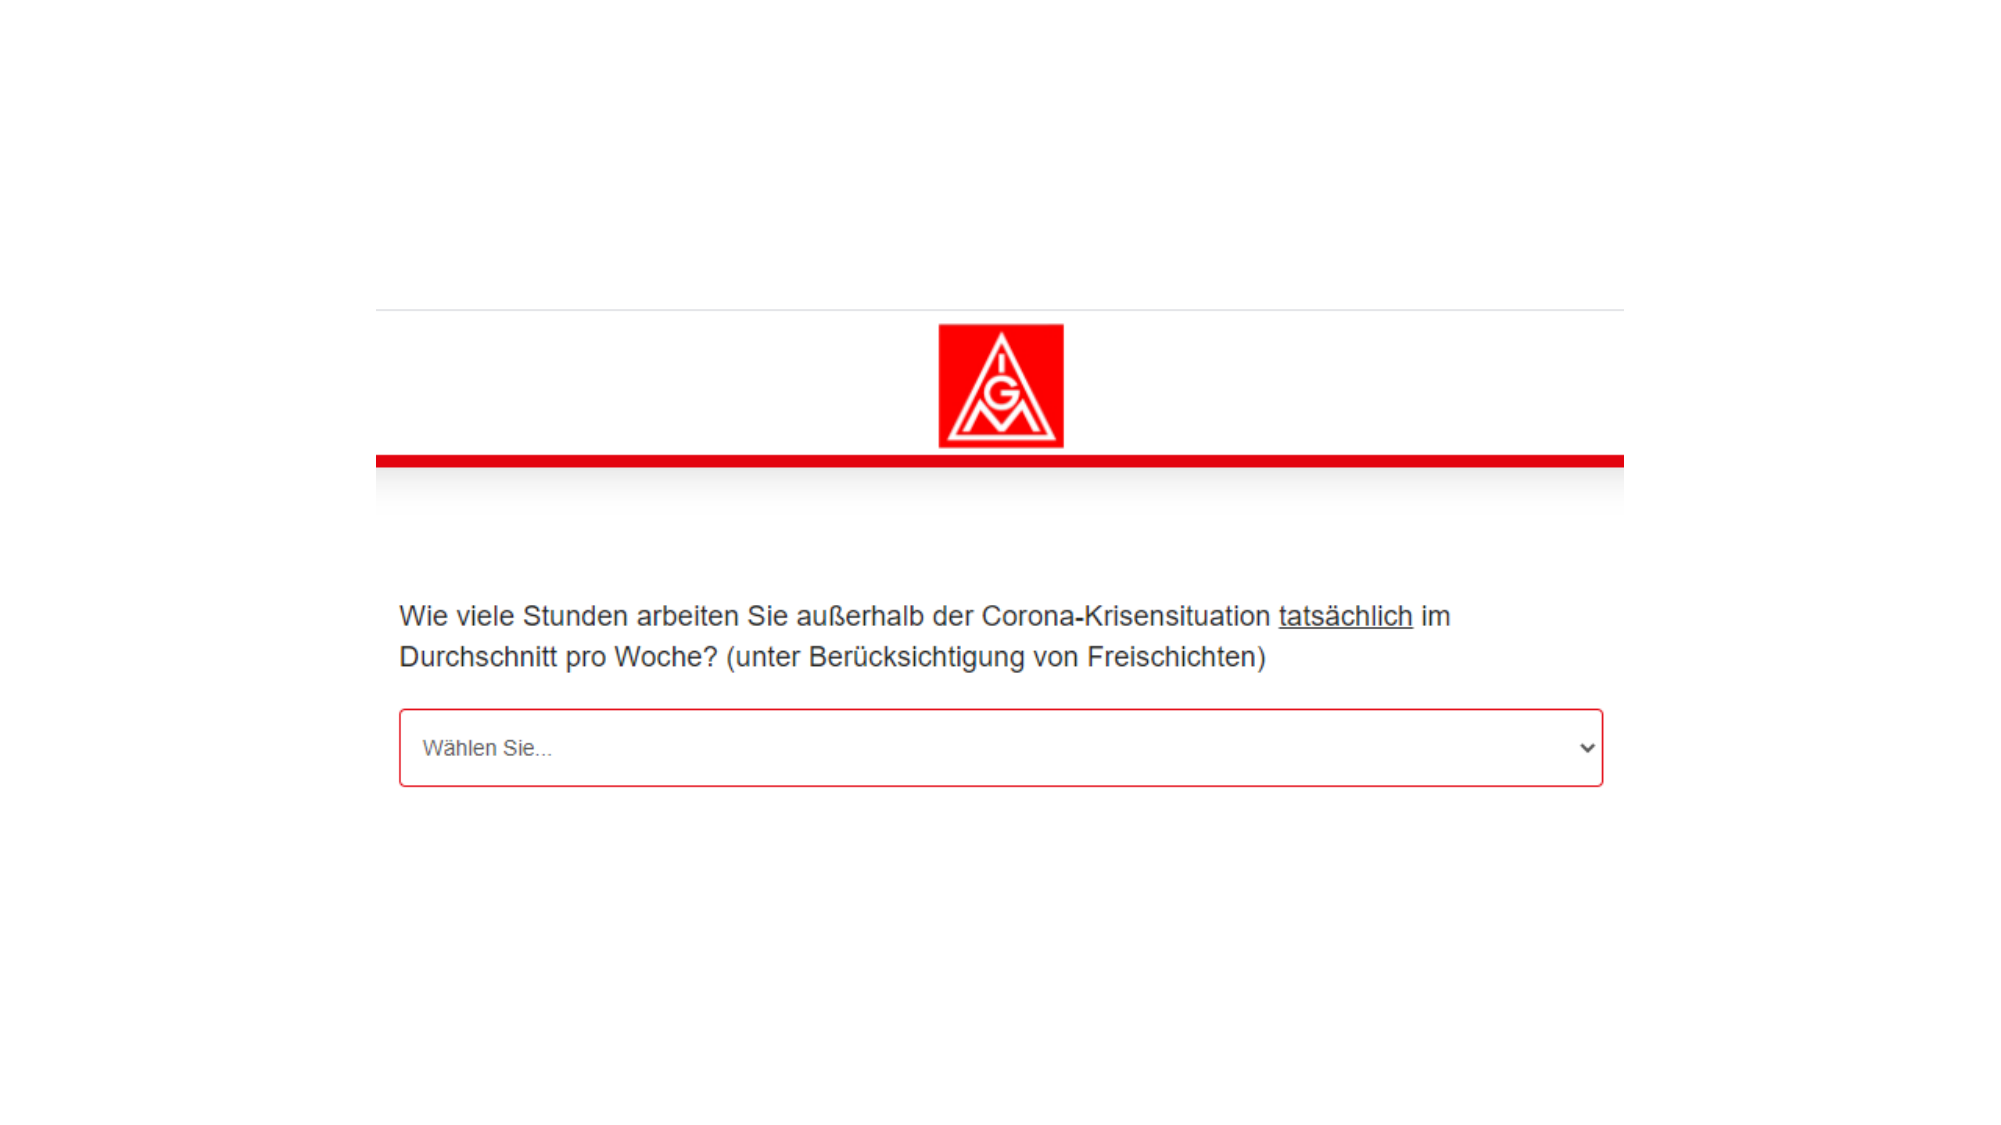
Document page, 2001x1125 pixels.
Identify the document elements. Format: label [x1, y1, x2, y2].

picture [376, 308, 1624, 817]
